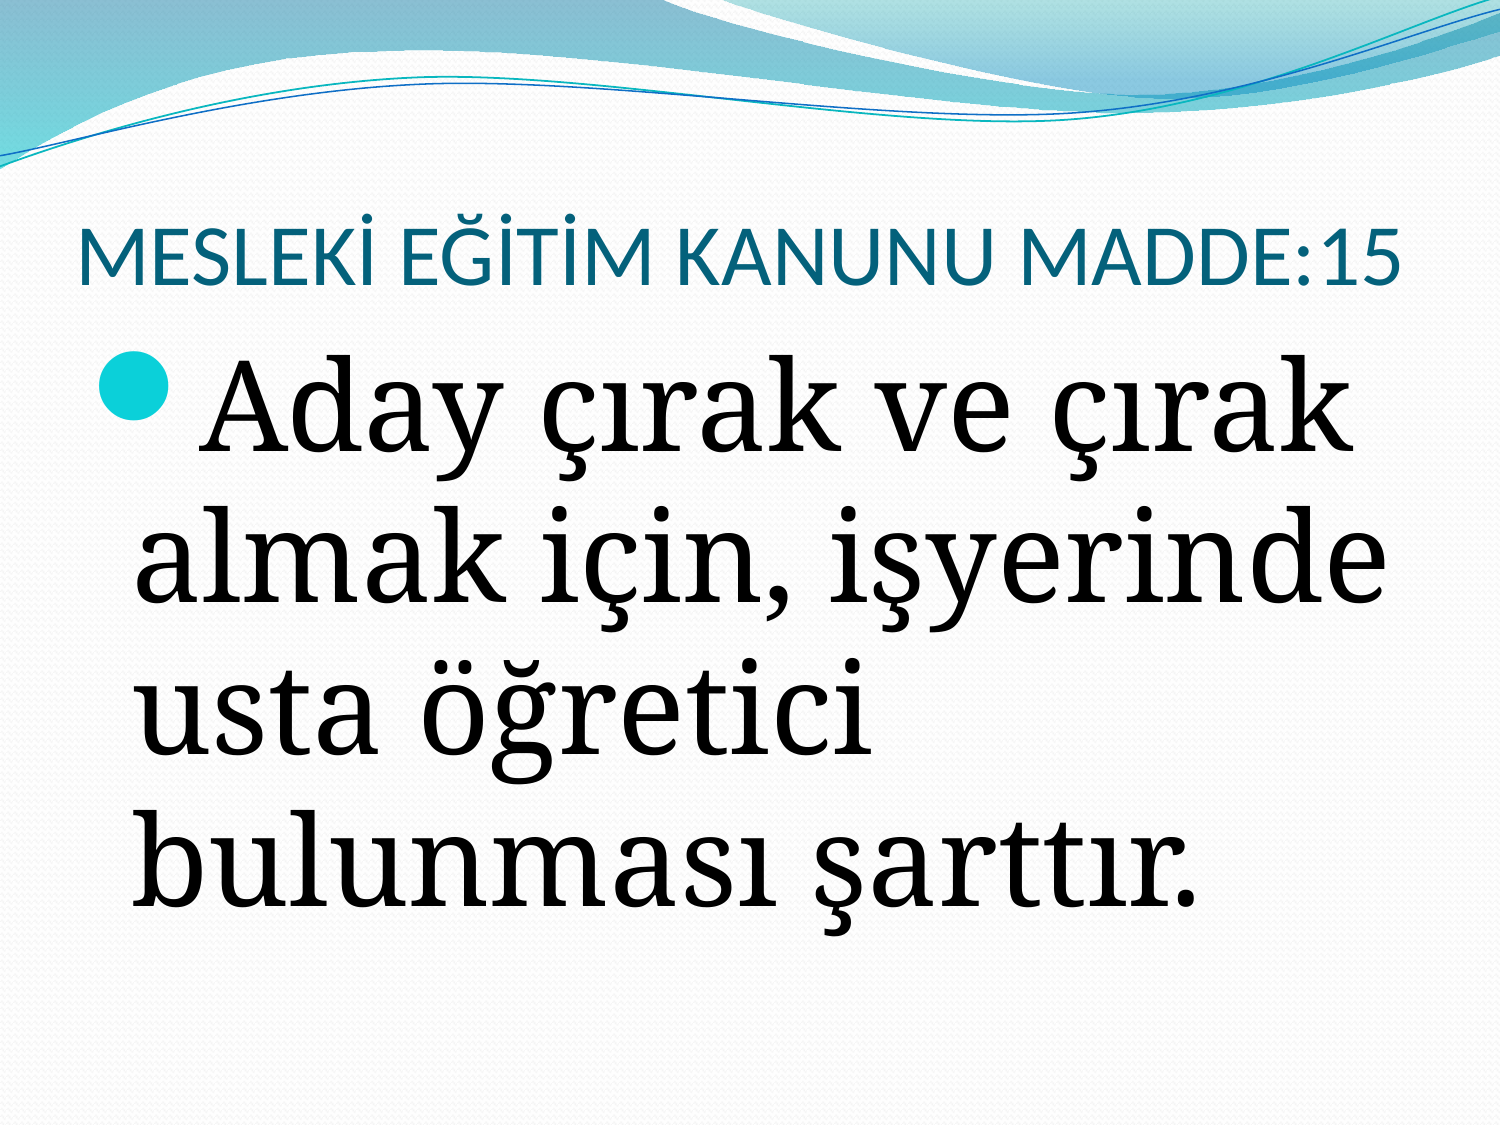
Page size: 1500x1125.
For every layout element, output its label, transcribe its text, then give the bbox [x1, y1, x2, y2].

list Aday çırak ve çırak almak için, işyerinde usta öğretici bulunması şarttır. [75, 317, 1425, 1038]
title MESLEKİ EĞİTİM KANUNU MADDE:15 [75, 115, 1425, 303]
